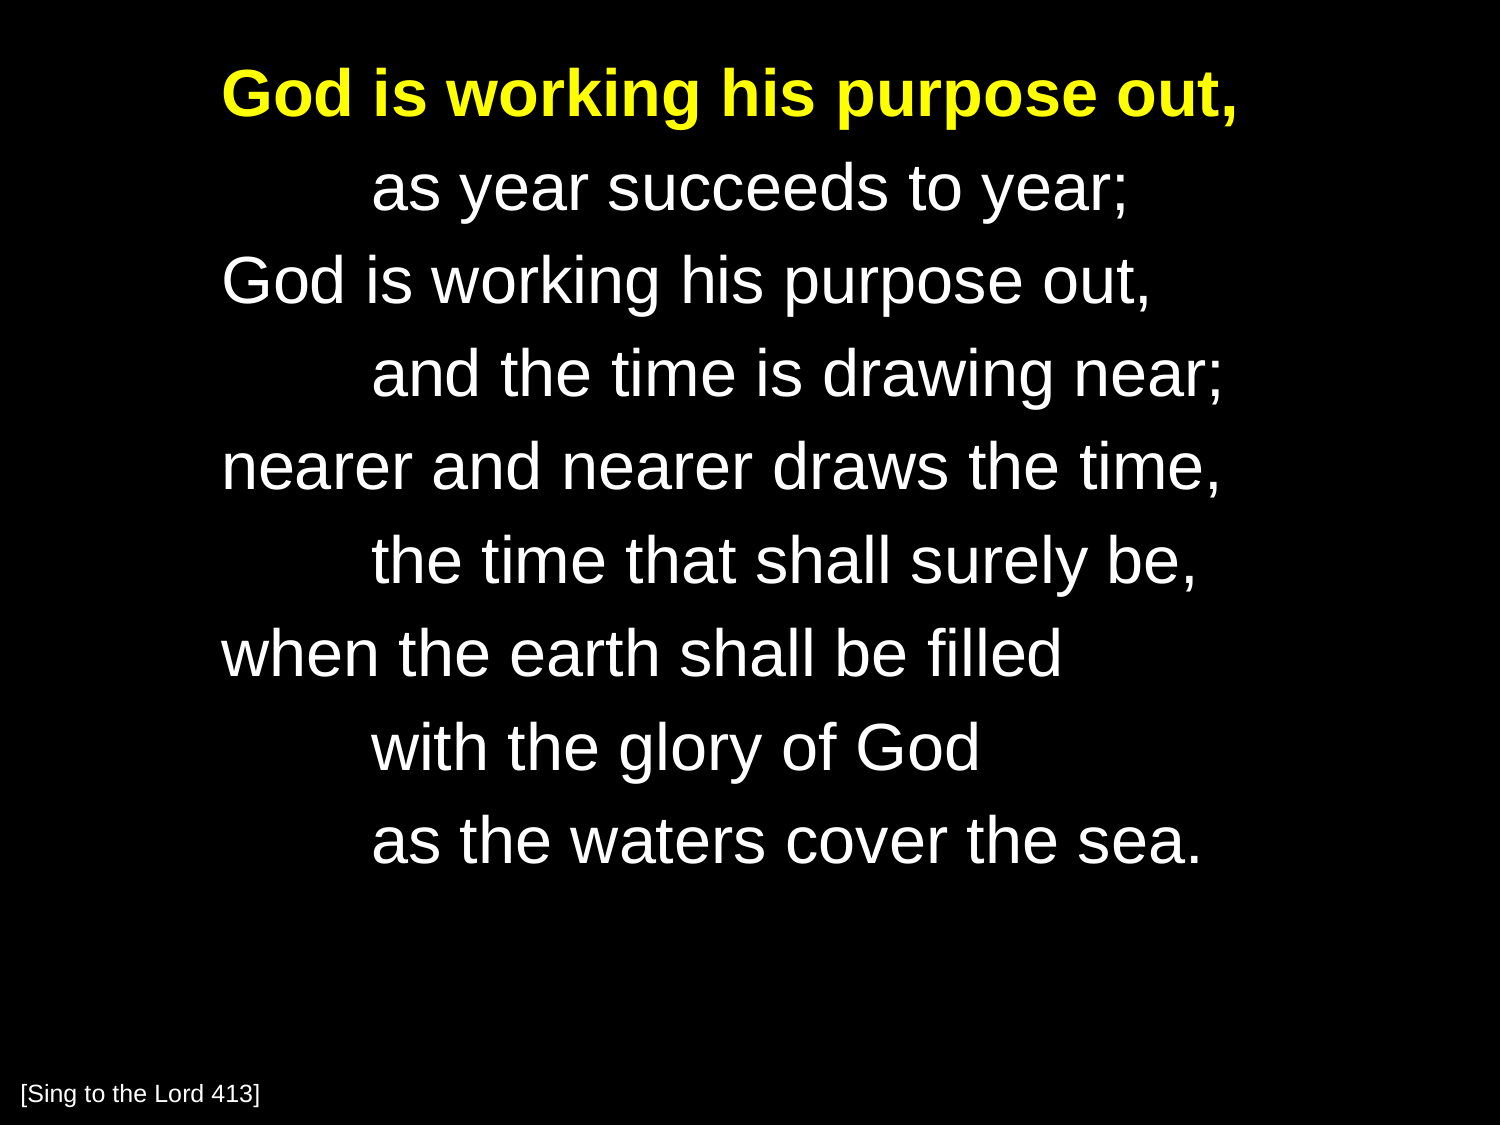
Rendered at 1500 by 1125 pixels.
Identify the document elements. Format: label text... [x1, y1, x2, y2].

text_box [Sing to the Lord 413] [5, 1070, 526, 1115]
list God is working his purpose out, as year succeeds to year; God is working his purpose out, and the time is drawing near; nearer and nearer draws the time, the time that shall surely be, when the earth shall be filled with the glory of God as the waters cover the sea. [0, 42, 1500, 1047]
